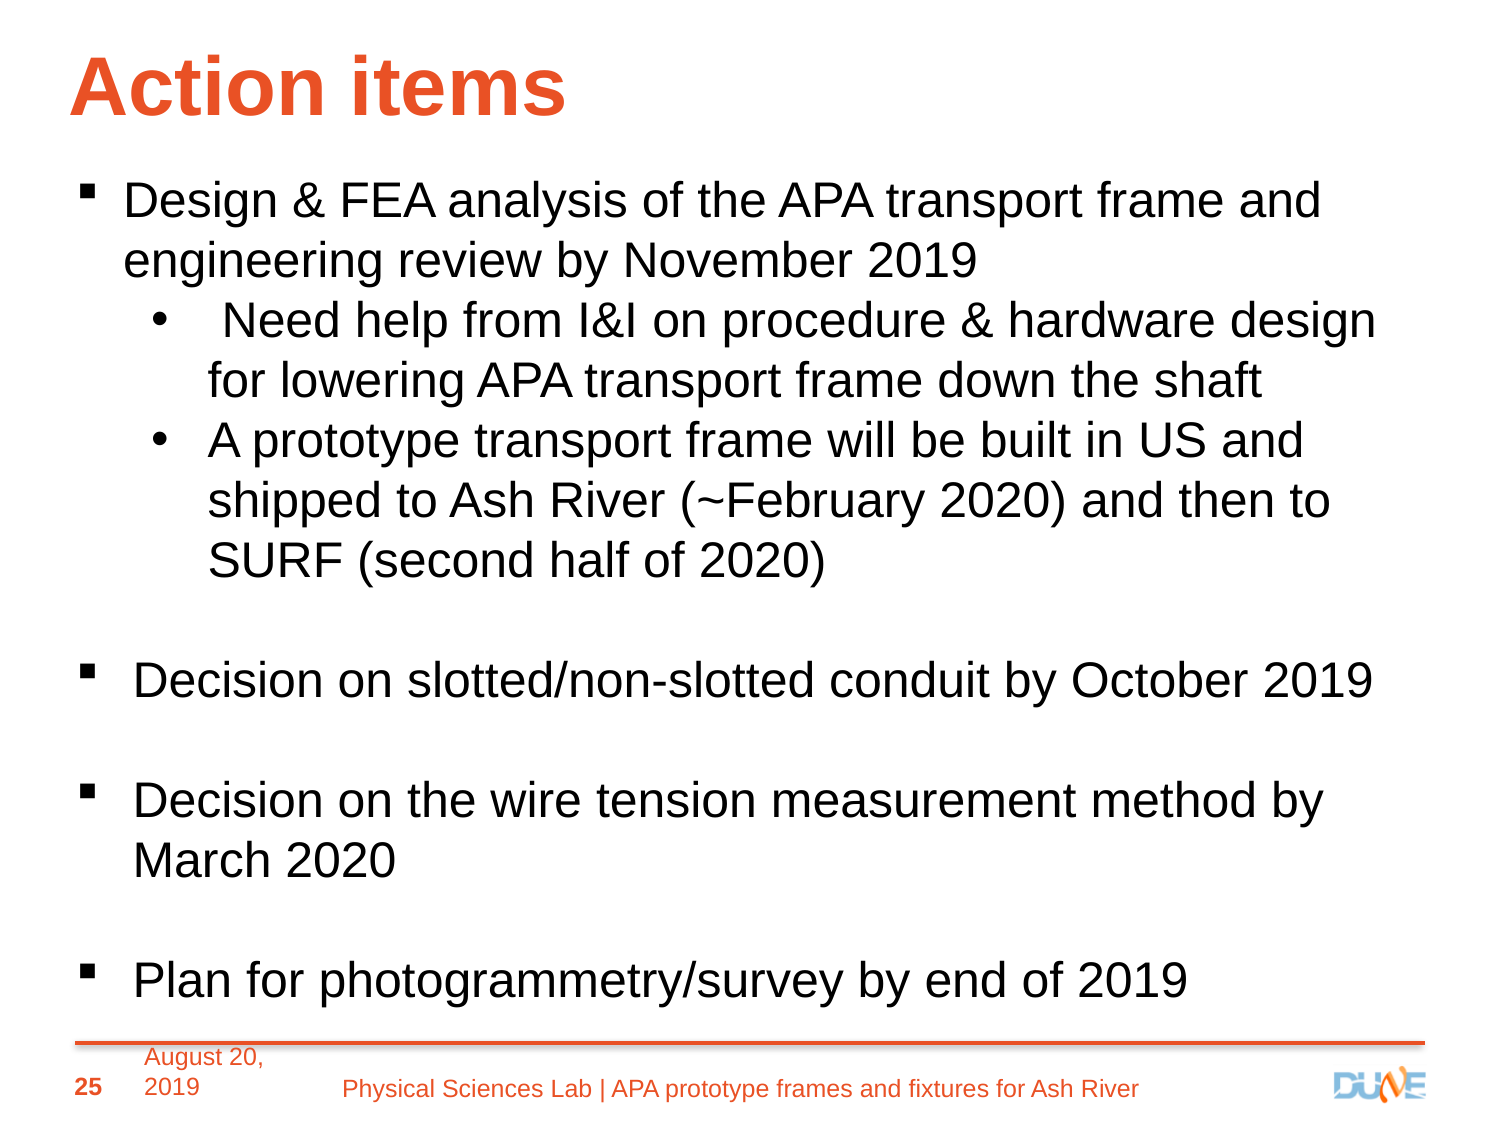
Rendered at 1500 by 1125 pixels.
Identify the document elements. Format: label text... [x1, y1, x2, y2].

title Action items [68, 31, 1419, 139]
text_box Design & FEA analysis of the APA transport frame and engineering review by November 2019 Need help from I&I on procedure & hardware design for lowering APA transport frame down the shaft A prototype transport frame will be built in US and shipped to Ash River (~February 2020) and then to SURF (second half of 2020) Decision on slotted/non-slotted conduit by October 2019 Decision on the wire tension measurement method by March 2020 Plan for photogrammetry/survey by end of 2019 [61, 160, 1441, 1015]
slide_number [145, 1074, 308, 1101]
picture [1333, 1064, 1427, 1104]
footer Physical Sciences Lab | APA prototype frames and fixtures for Ash River [342, 1074, 1145, 1103]
slide_number 25 [74, 1074, 145, 1101]
